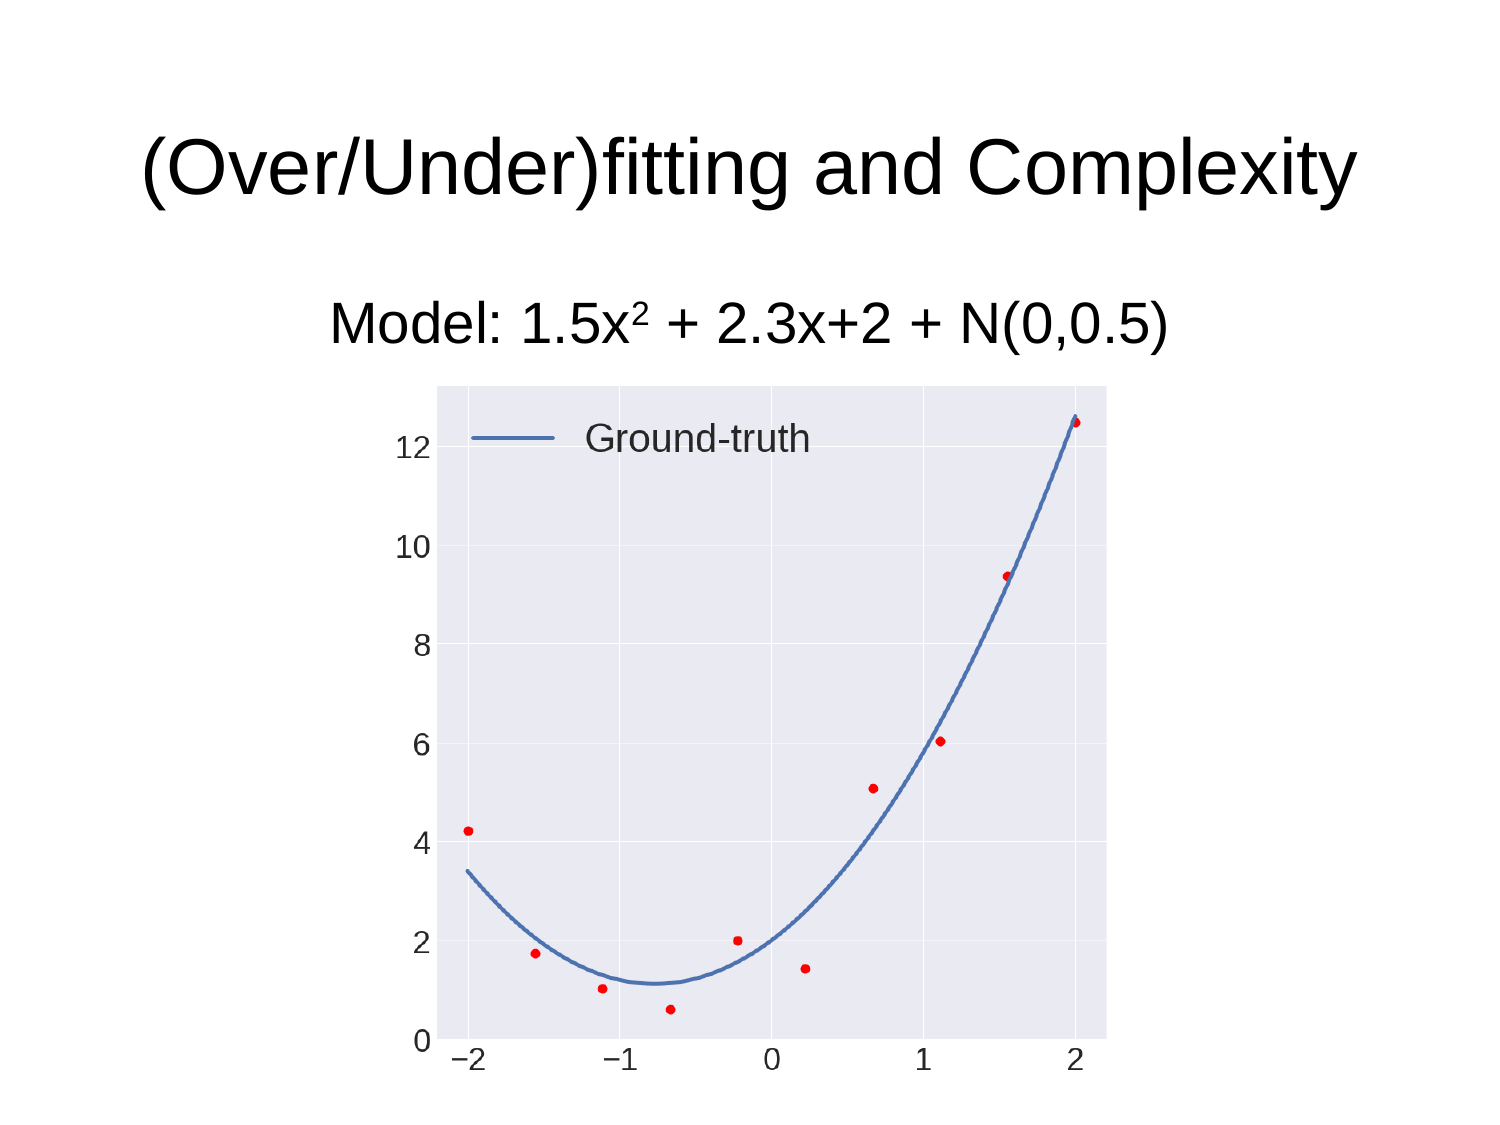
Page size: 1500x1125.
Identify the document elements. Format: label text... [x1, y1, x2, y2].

text_box Model: 1.5x2 + 2.3x+2 + N(0,0.5) [51, 277, 1449, 363]
title (Over/Under)fitting and Complexity [103, 59, 1397, 277]
picture [389, 381, 1111, 1081]
